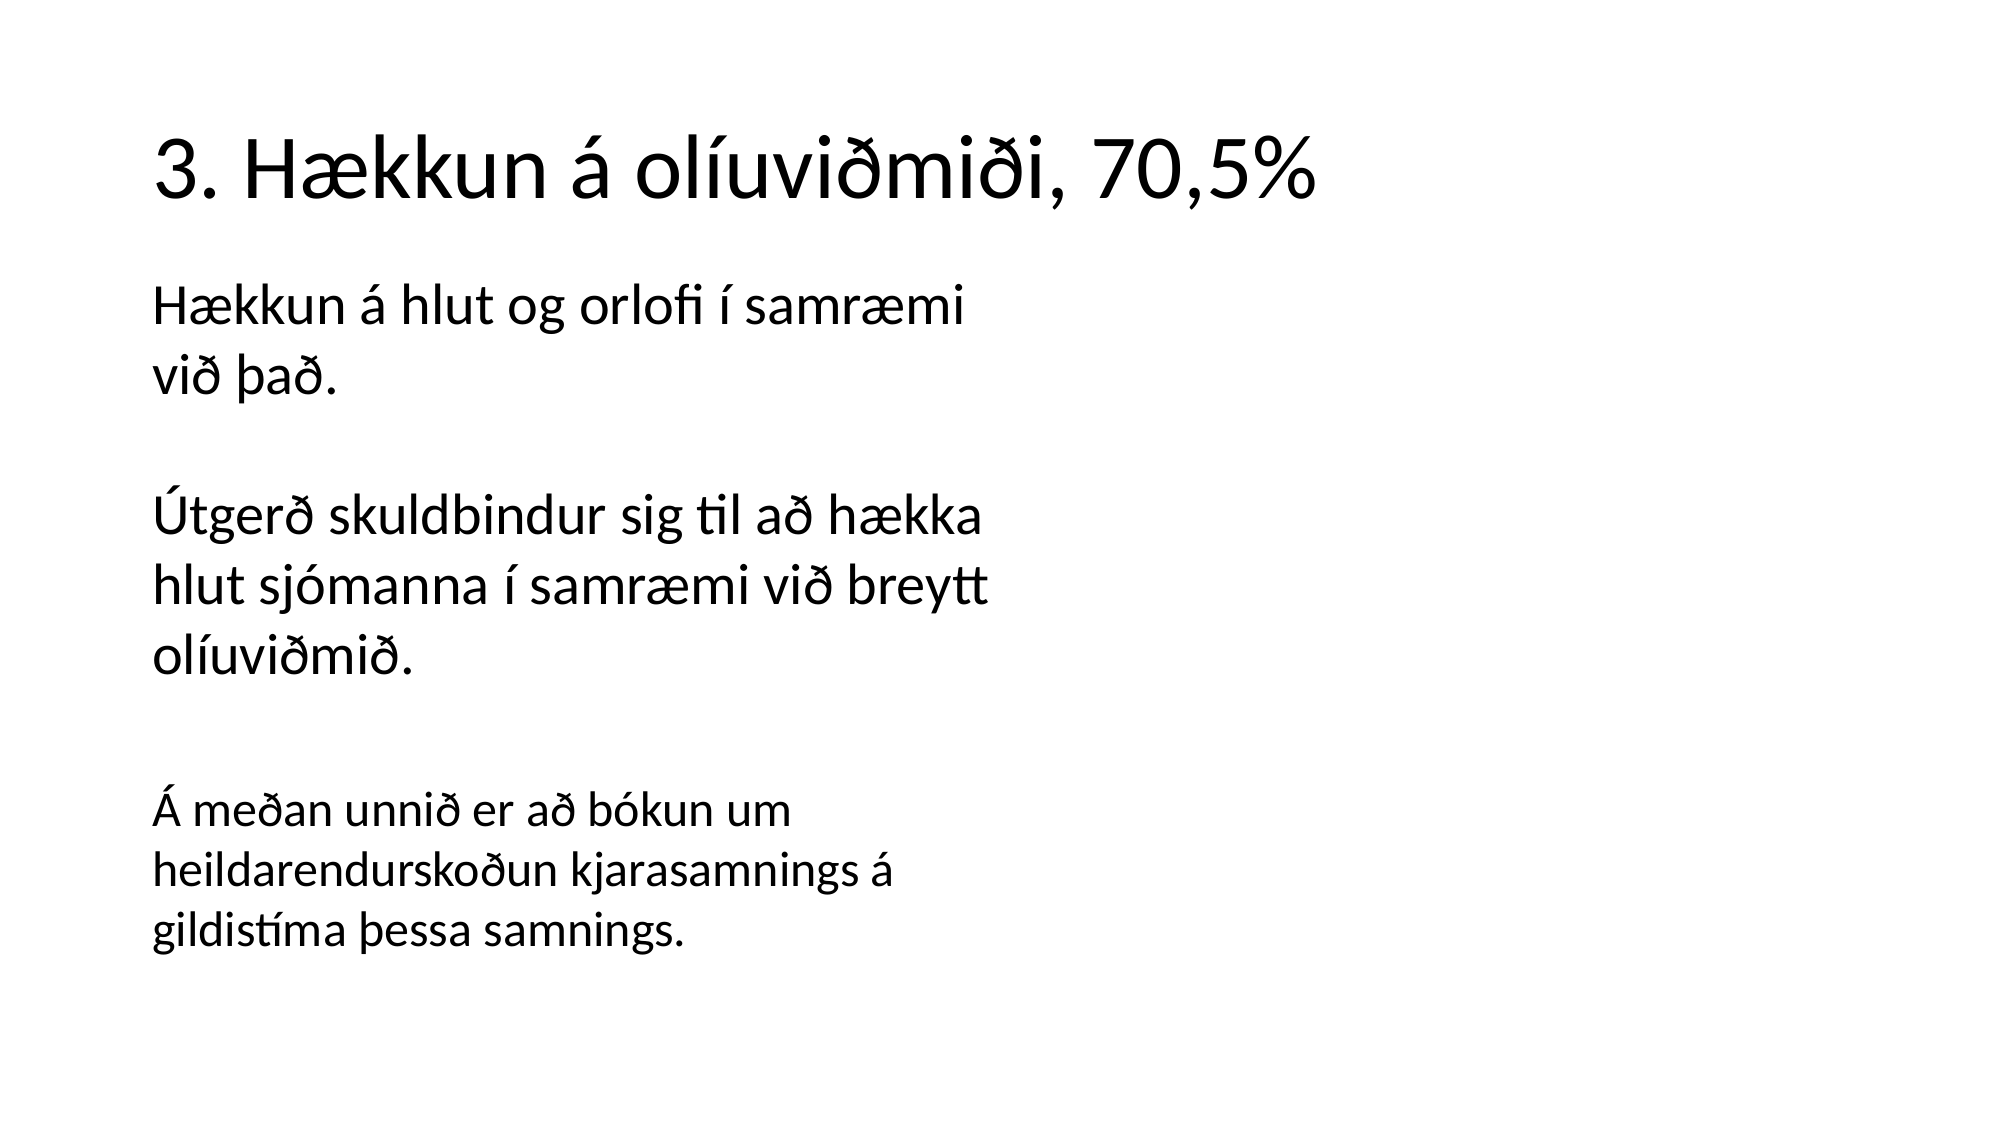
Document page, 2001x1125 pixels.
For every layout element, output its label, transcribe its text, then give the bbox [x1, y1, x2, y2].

title 3. Hækkun á olíuviðmiði, 70,5% [137, 59, 1863, 278]
text_box Hækkun á hlut og orlofi í samræmi við það. Útgerð skuldbindur sig til að hækka hlut sjómanna í samræmi við breytt olíuviðmið. Á meðan unnið er að bókun um heildarendurskoðun kjarasamnings á gildistíma þessa samnings. [137, 259, 1039, 1125]
